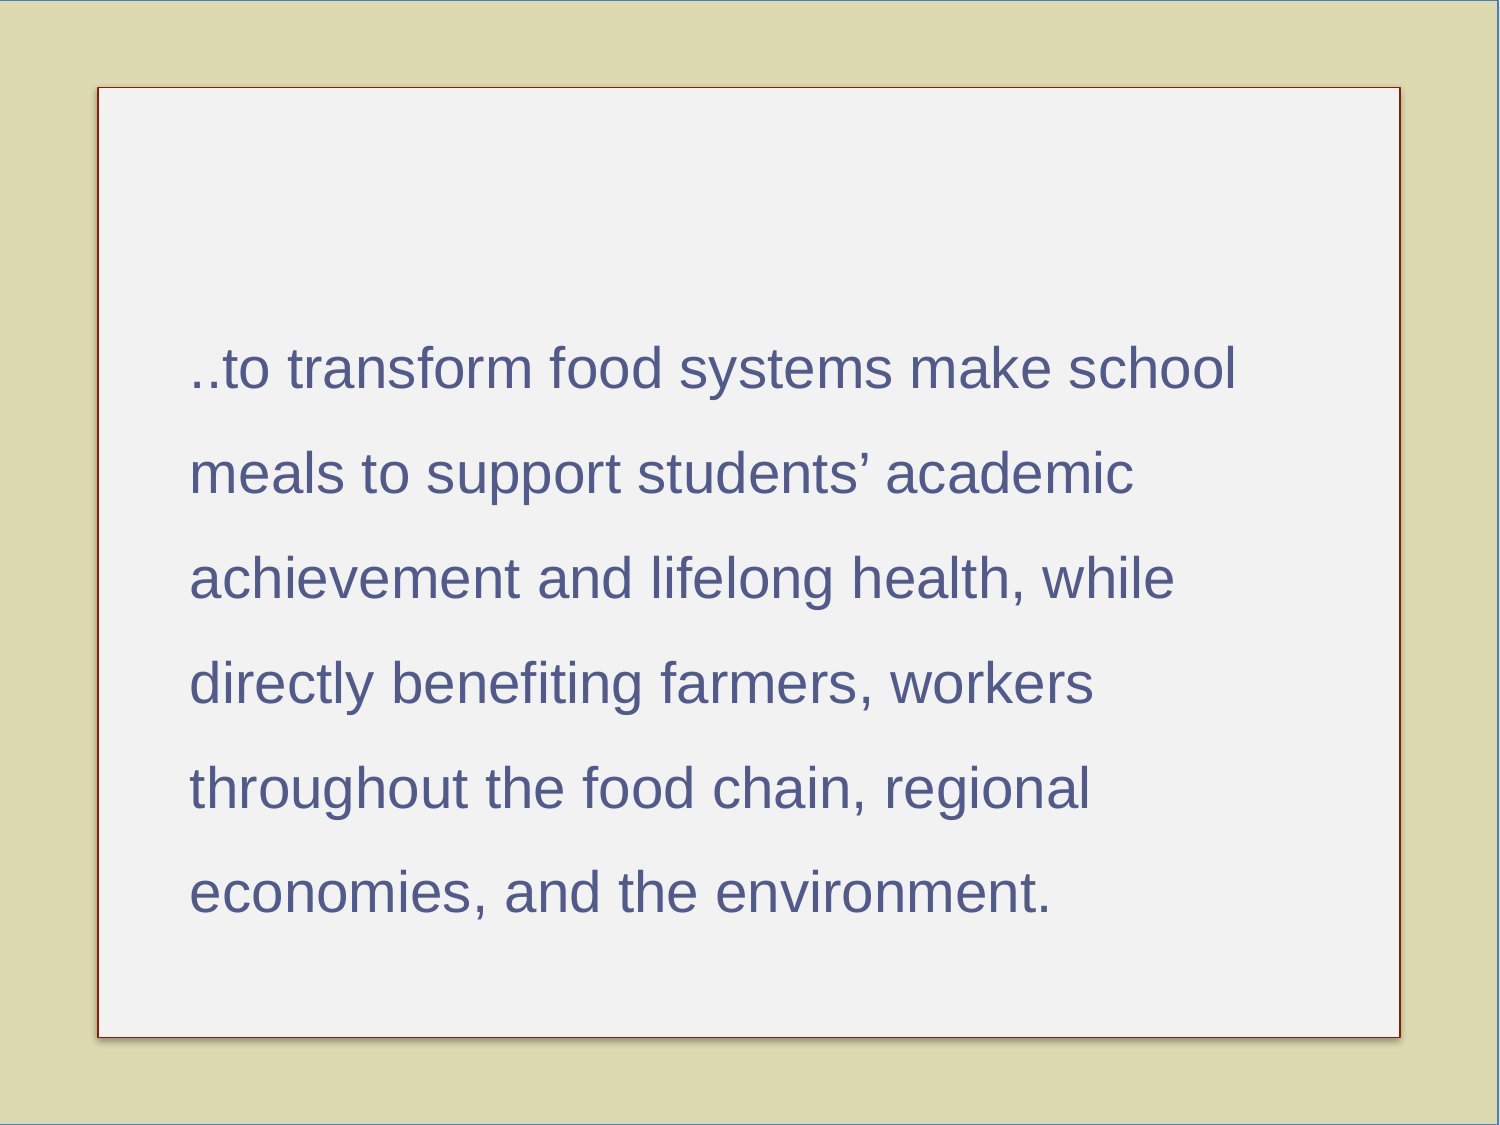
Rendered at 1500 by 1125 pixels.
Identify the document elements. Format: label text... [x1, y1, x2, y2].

list ..to transform food systems make school meals to support students’ academic achievement and lifelong health, while directly benefiting farmers, workers throughout the food chain, regional economies, and the environment. [174, 287, 1313, 988]
